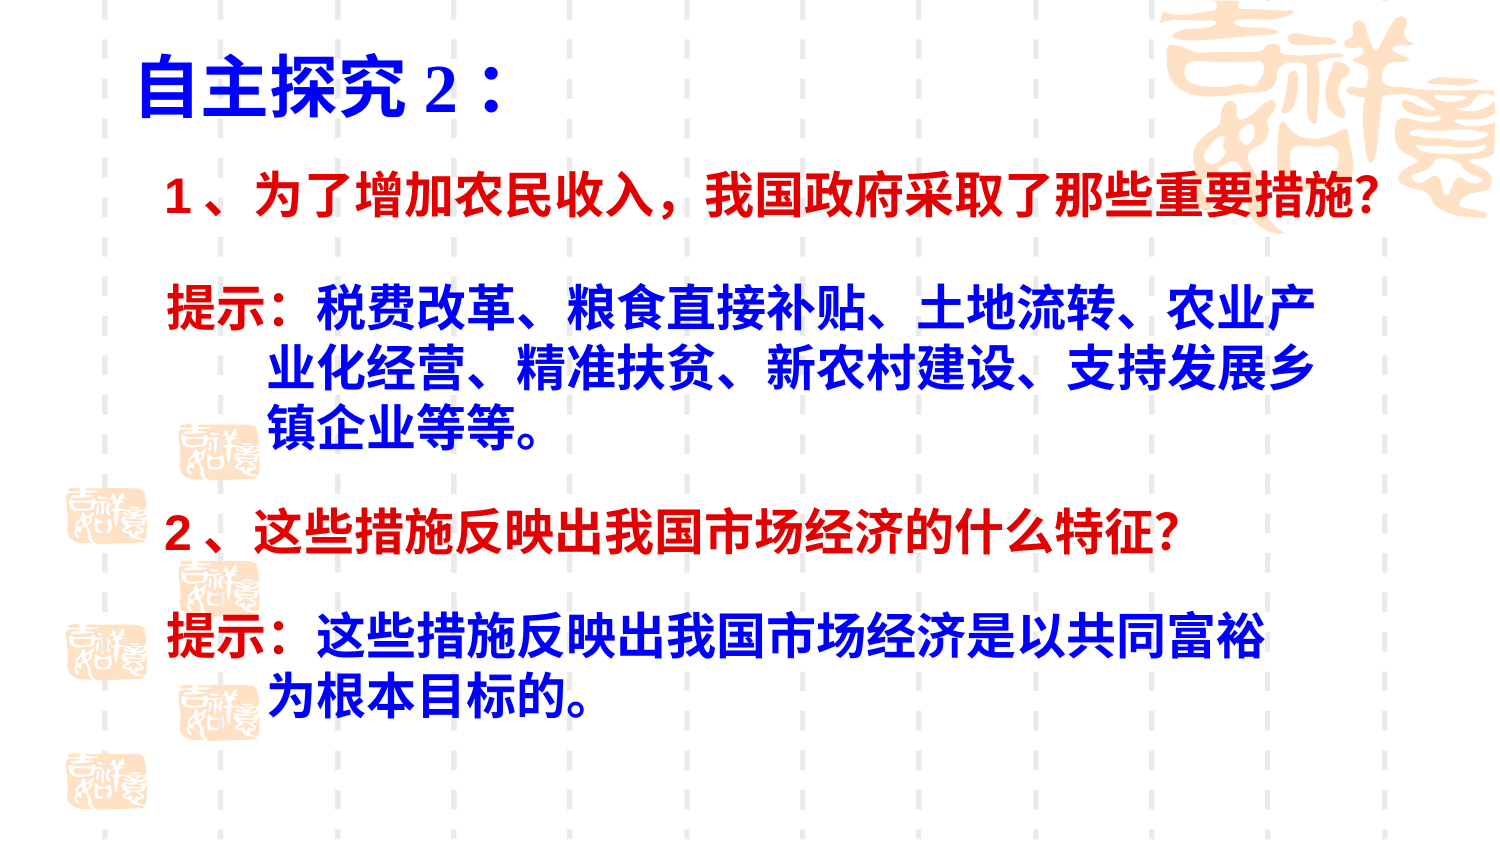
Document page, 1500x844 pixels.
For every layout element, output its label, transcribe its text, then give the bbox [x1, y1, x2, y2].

text_box 1、为了增加农民收入，我国政府采取了那些重要措施？ [149, 155, 1382, 290]
text_box 提示：这些措施反映出我国市场经济是以共同富裕为根本目标的。 [151, 597, 1285, 766]
text_box 2、这些措施反映出我国市场经济的什么特征？ [149, 492, 1219, 560]
text_box 提示：税费改革、粮食直接补贴、土地流转、农业产业化经营、精准扶贫、新农村建设、支持发展乡镇企业等等。 [151, 268, 1358, 456]
text_box 自主探究2： [37, 15, 638, 156]
